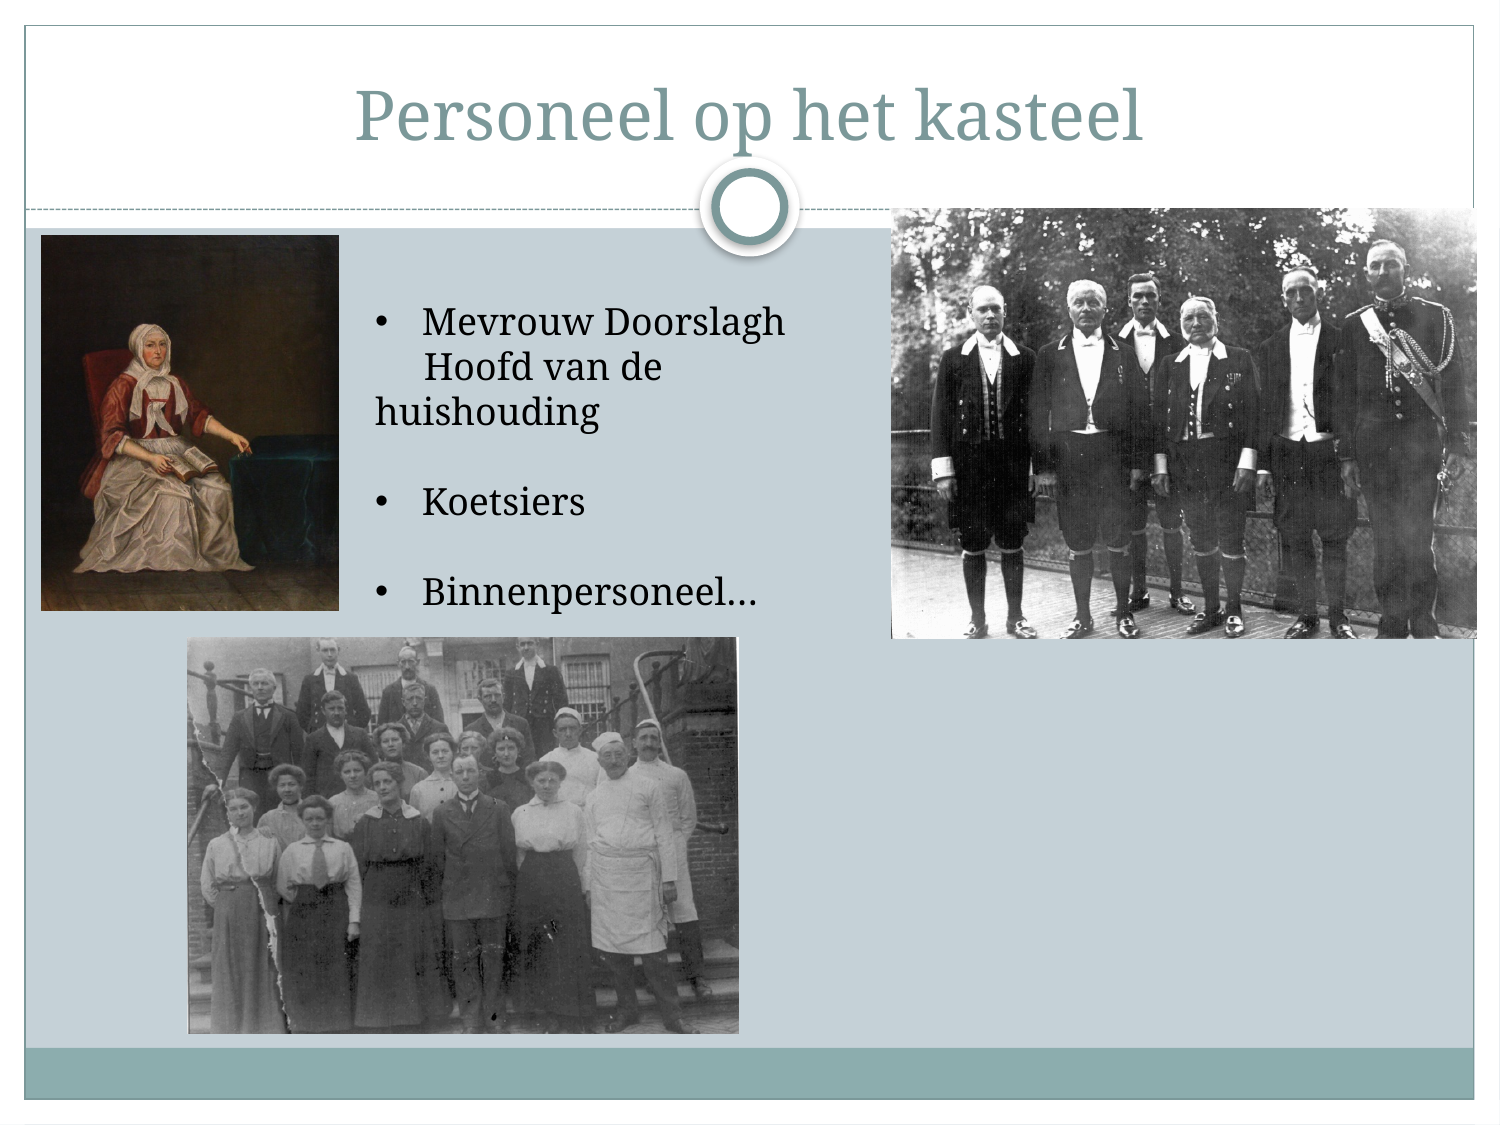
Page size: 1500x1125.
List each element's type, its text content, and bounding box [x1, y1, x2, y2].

picture [41, 235, 339, 611]
title Personeel op het kasteel [49, 37, 1450, 162]
picture [891, 208, 1477, 639]
text_box Mevrouw Doorslagh Hoofd van de huishouding Koetsiers Binnenpersoneel… [360, 290, 882, 666]
picture [187, 637, 739, 1034]
